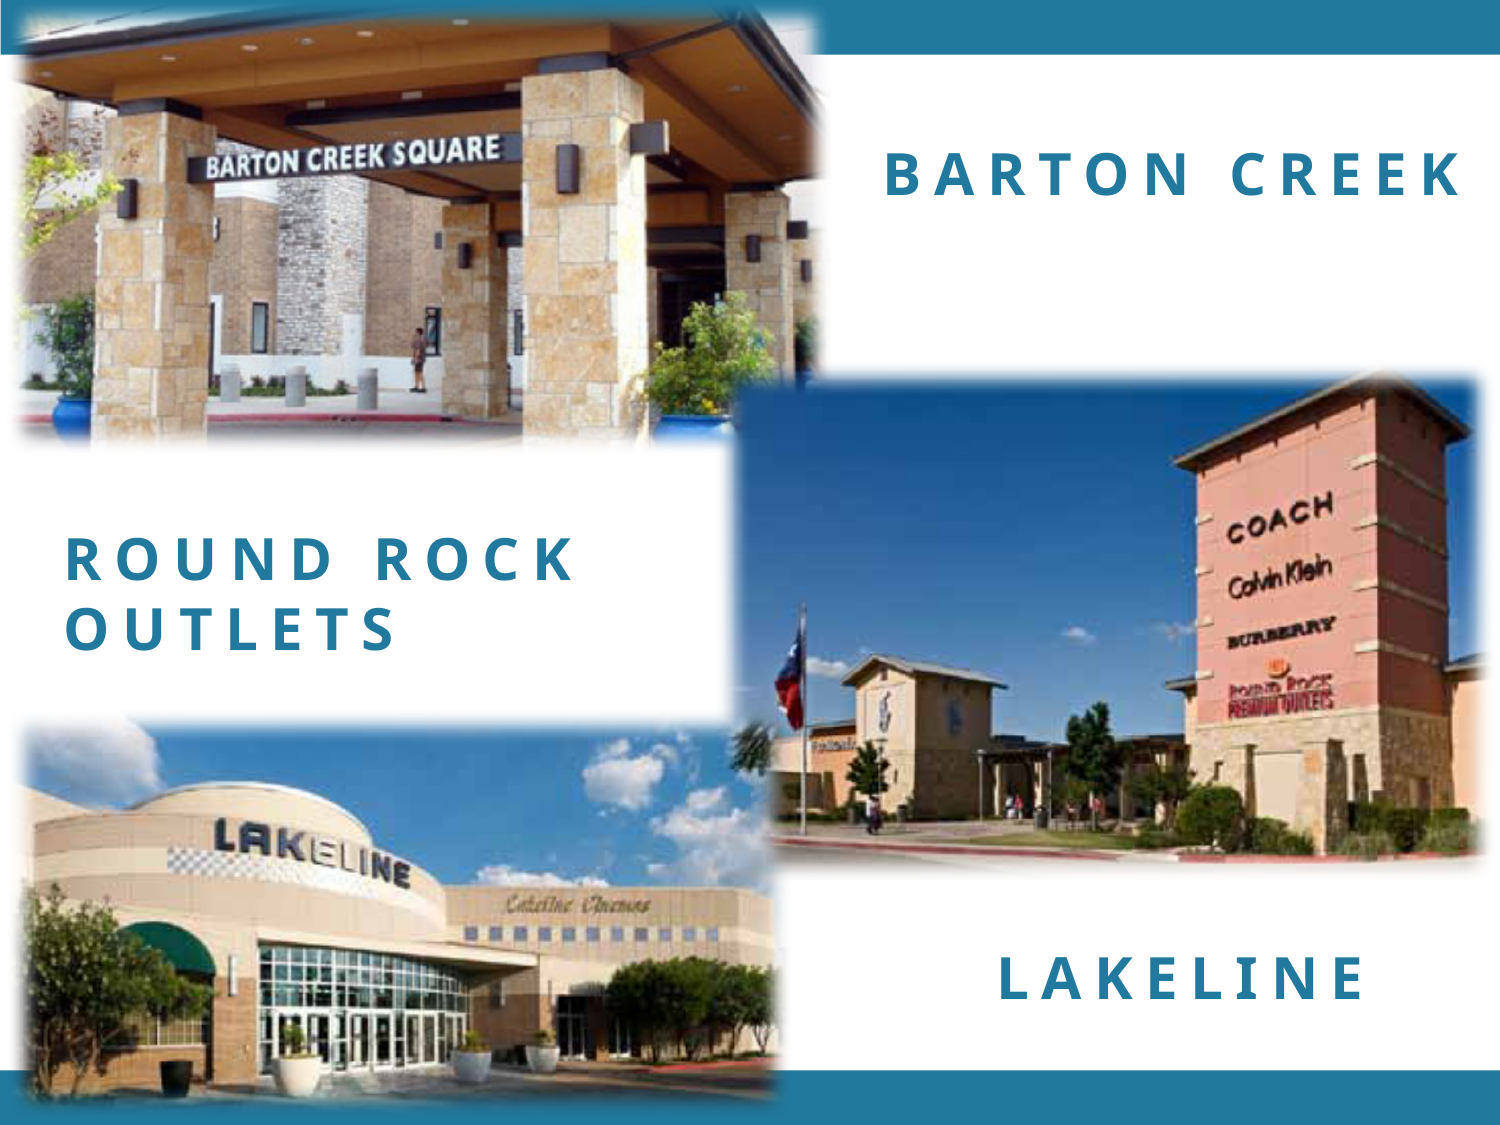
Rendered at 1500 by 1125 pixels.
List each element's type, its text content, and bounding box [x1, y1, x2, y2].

text_box ROUND ROCK OUTLETS [49, 514, 673, 708]
text_box BARTON CREEK [868, 129, 1492, 260]
text_box LAKELINE [868, 933, 1492, 1064]
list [6, 0, 832, 454]
picture [7, 361, 1495, 1118]
